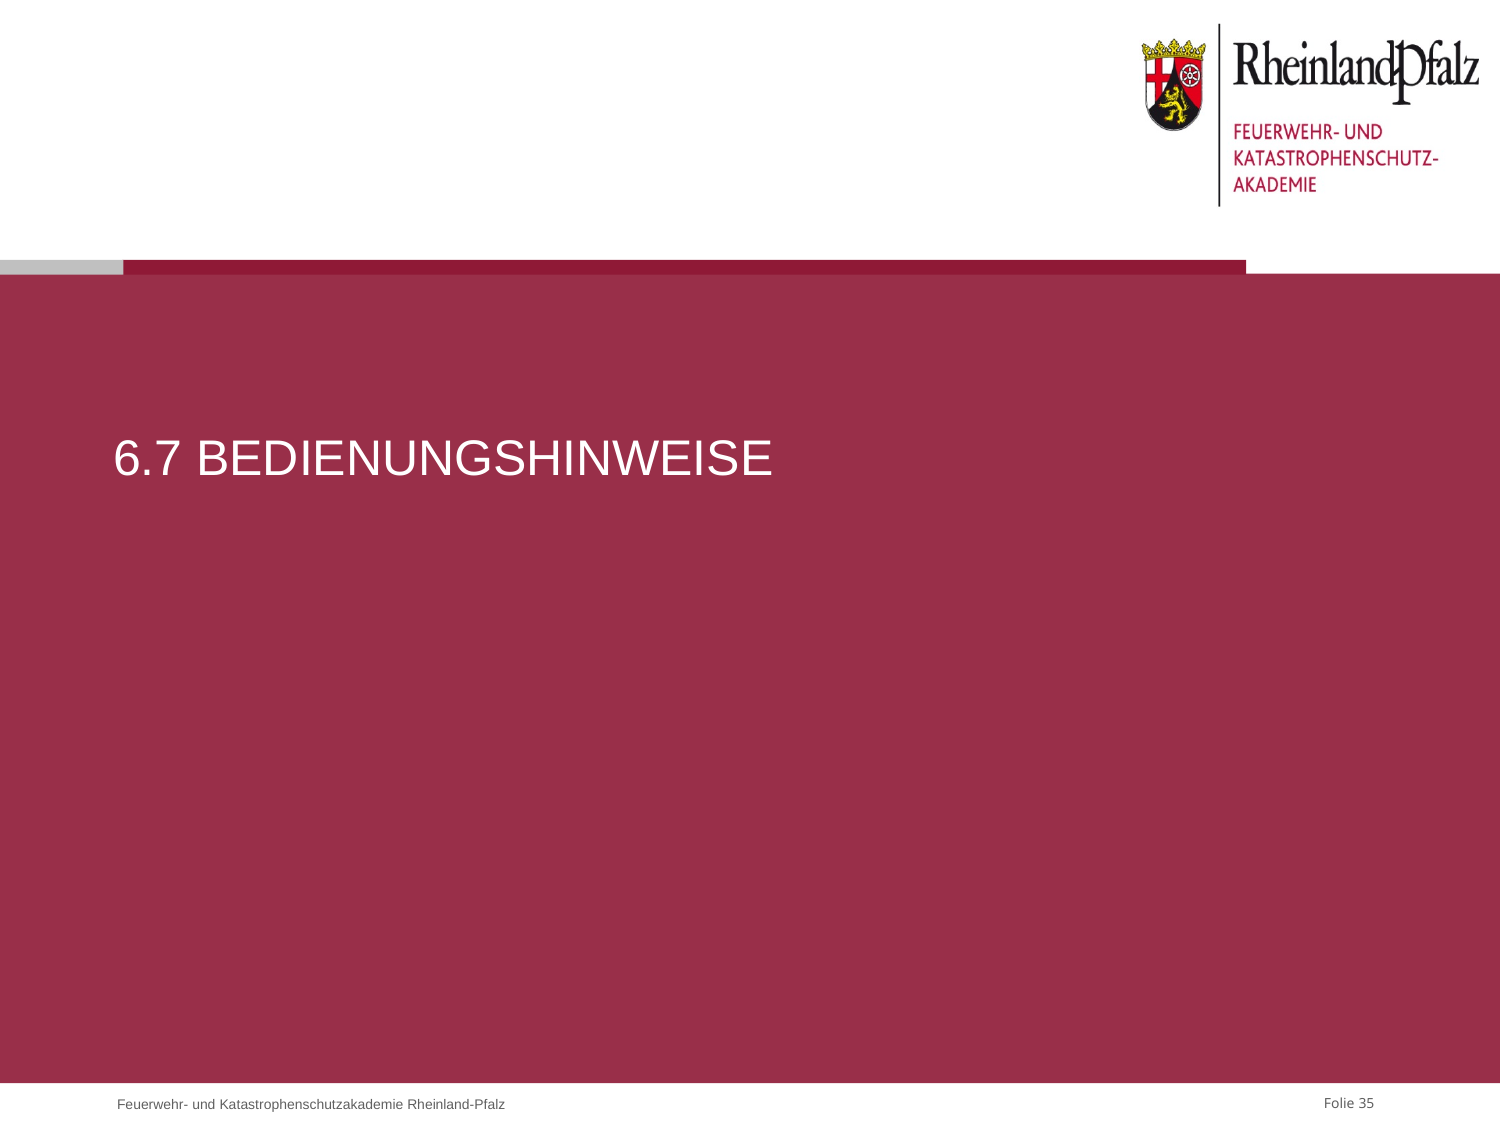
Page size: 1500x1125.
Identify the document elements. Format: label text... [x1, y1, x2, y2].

title 6.7 Bedienungshinweise [112, 424, 1383, 733]
picture [1139, 17, 1479, 248]
